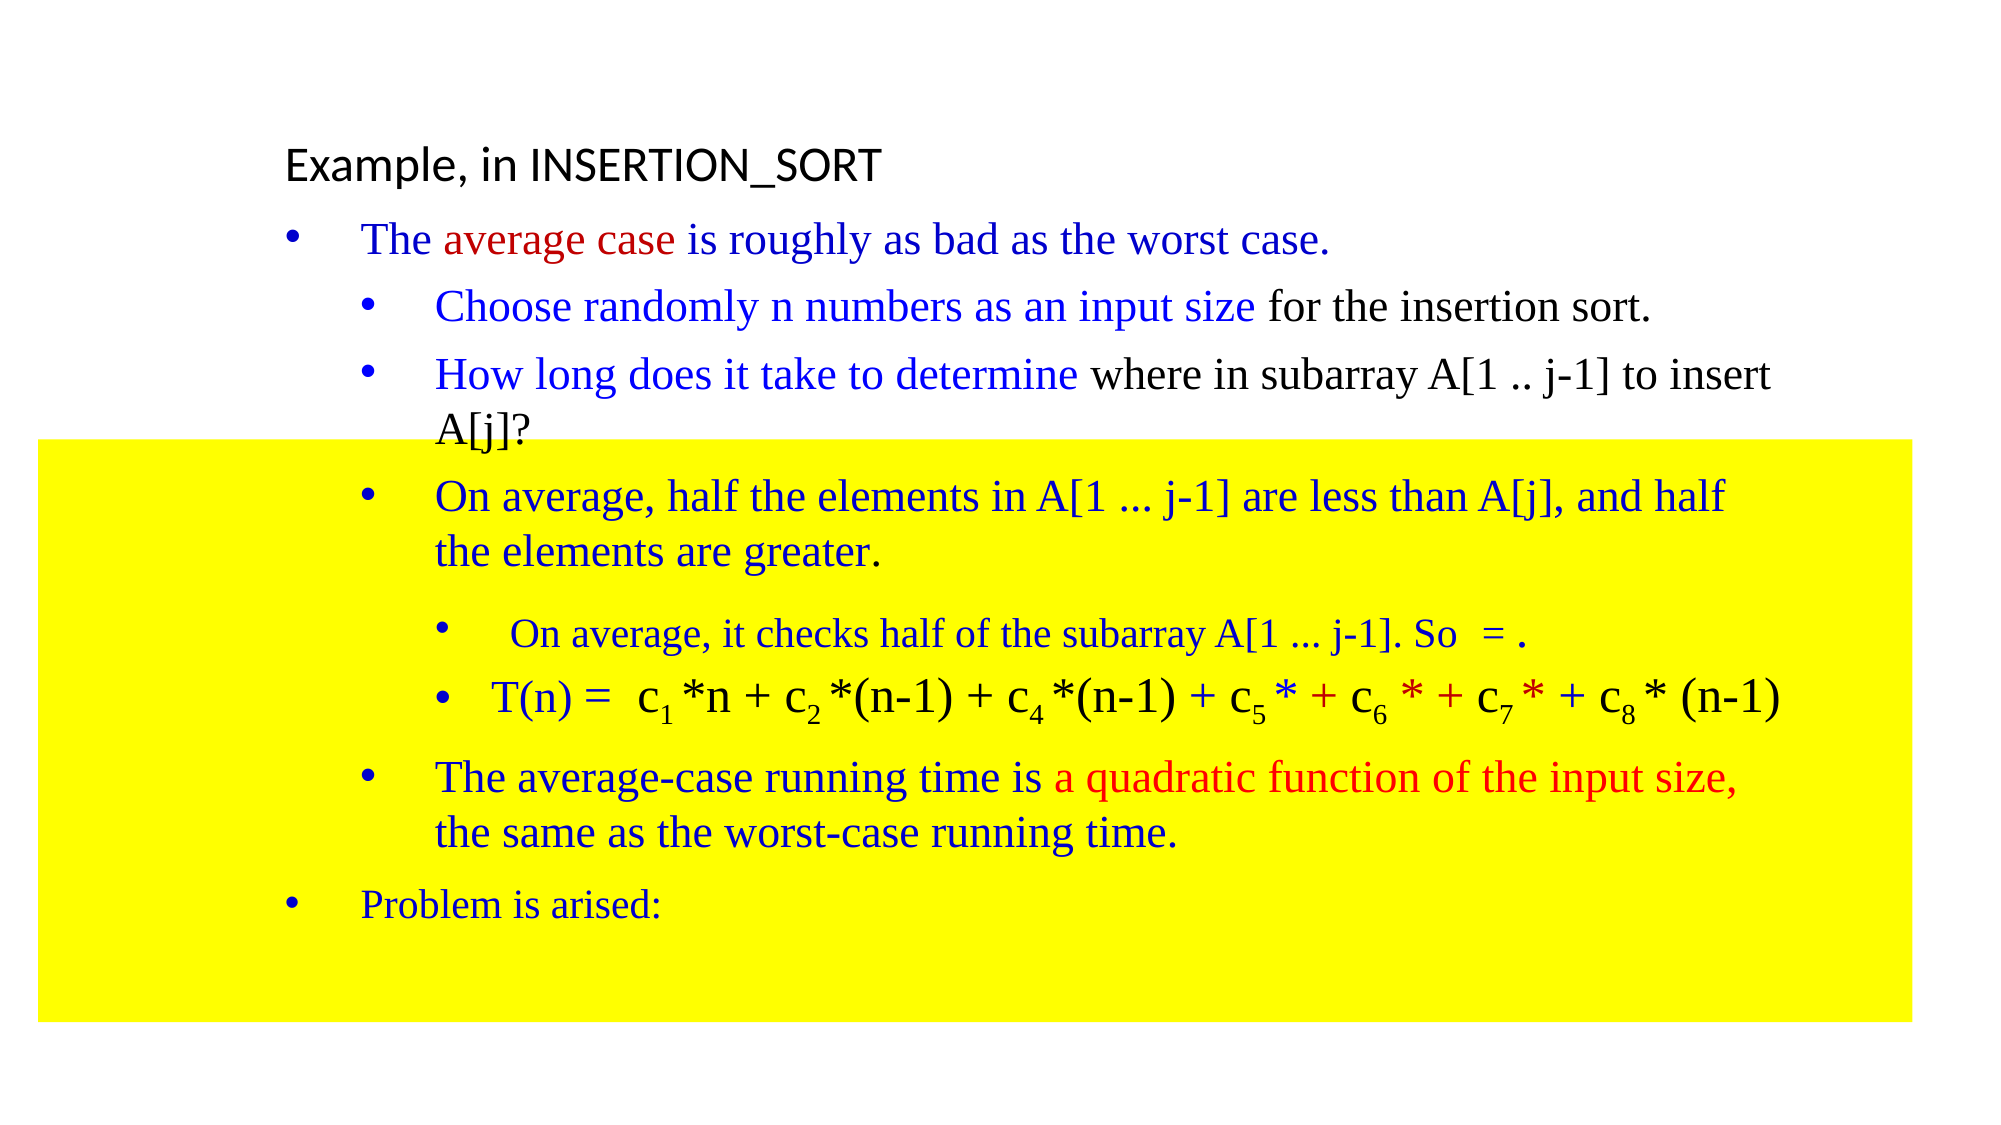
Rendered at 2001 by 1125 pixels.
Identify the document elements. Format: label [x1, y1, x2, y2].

text_box [38, 439, 1913, 1023]
